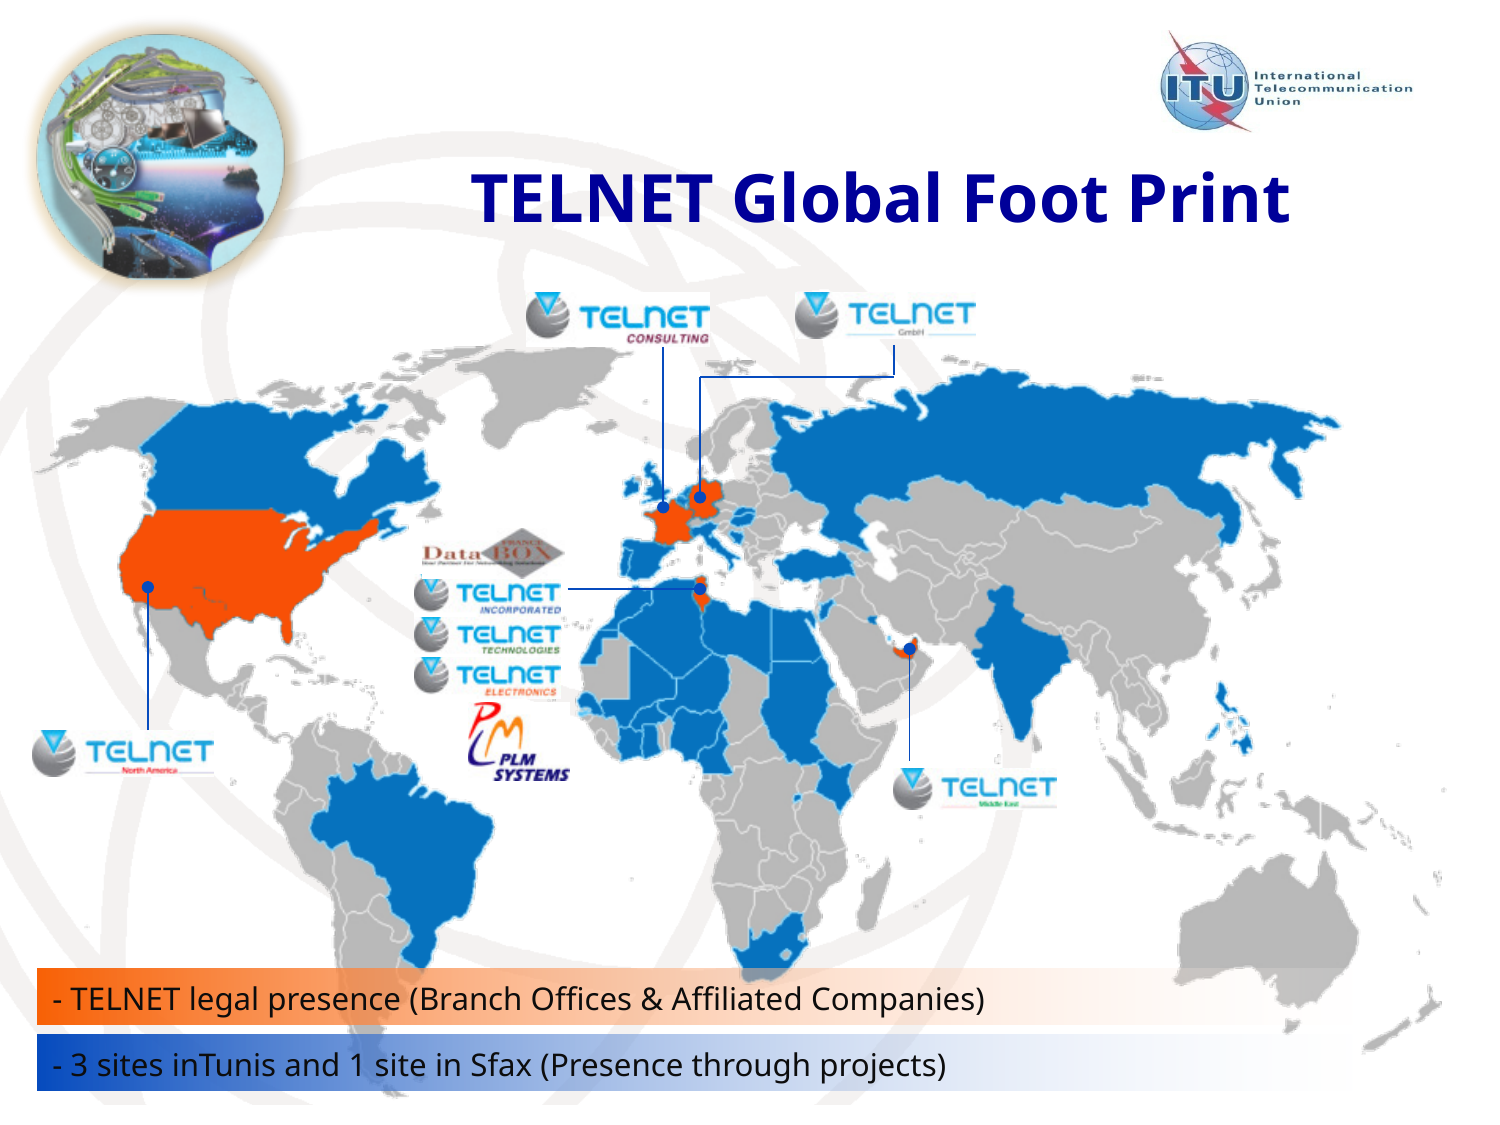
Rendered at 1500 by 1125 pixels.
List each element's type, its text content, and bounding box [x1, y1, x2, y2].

picture [35, 32, 286, 280]
picture [0, 112, 1456, 1119]
title TELNET Global Foot Print [52, 101, 1325, 290]
picture [1139, 30, 1424, 139]
